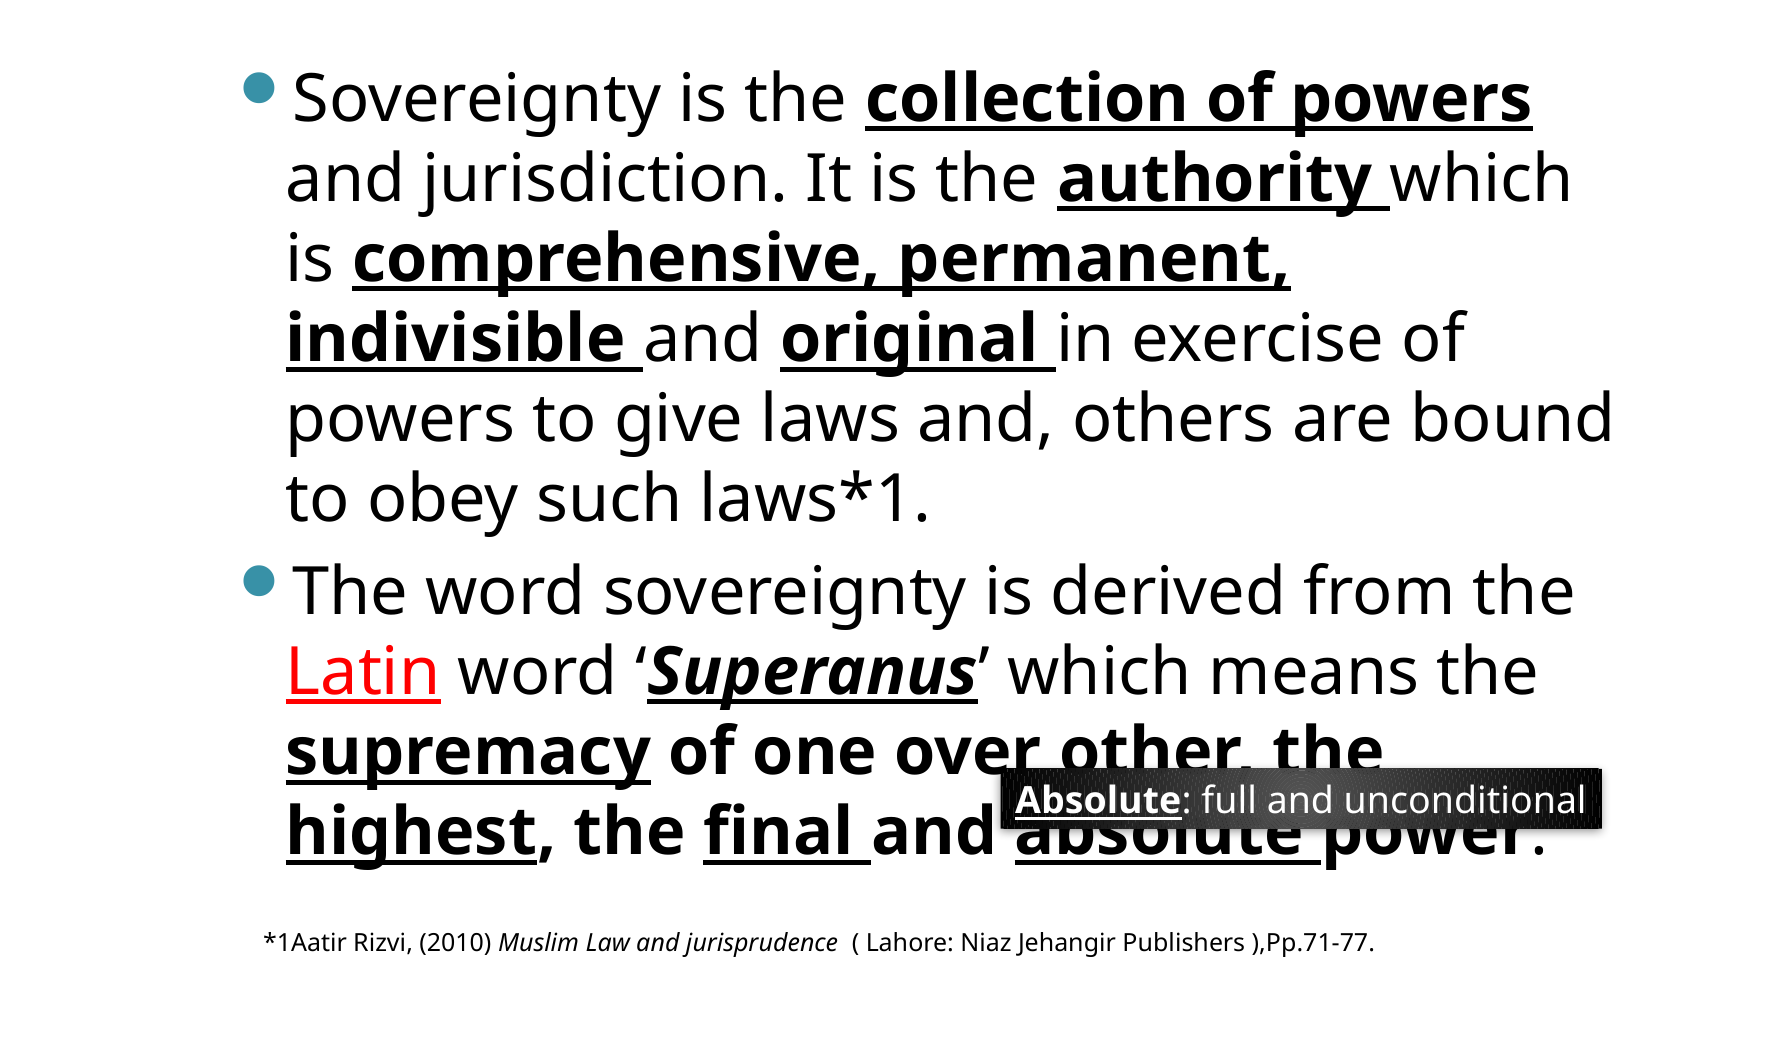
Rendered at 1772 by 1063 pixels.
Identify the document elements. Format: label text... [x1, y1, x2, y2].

text_box *1Aatir Rizvi, (2010) Muslim Law and jurisprudence ( Lahore: Niaz Jehangir Publishers ),Pp.71-77. [248, 919, 1661, 964]
text_box Absolute: full and unconditional [1000, 768, 1602, 829]
list Sovereignty is the collection of powers and jurisdiction. It is the authority which is comprehensive, permanent, indivisible and original in exercise of powers to give laws and, others are bound to obey such laws*1. The word sovereignty is derived from the Latin word ‘Superanus’ which means the supremacy of one over other, the highest, the final and absolute power. [210, 47, 1636, 951]
